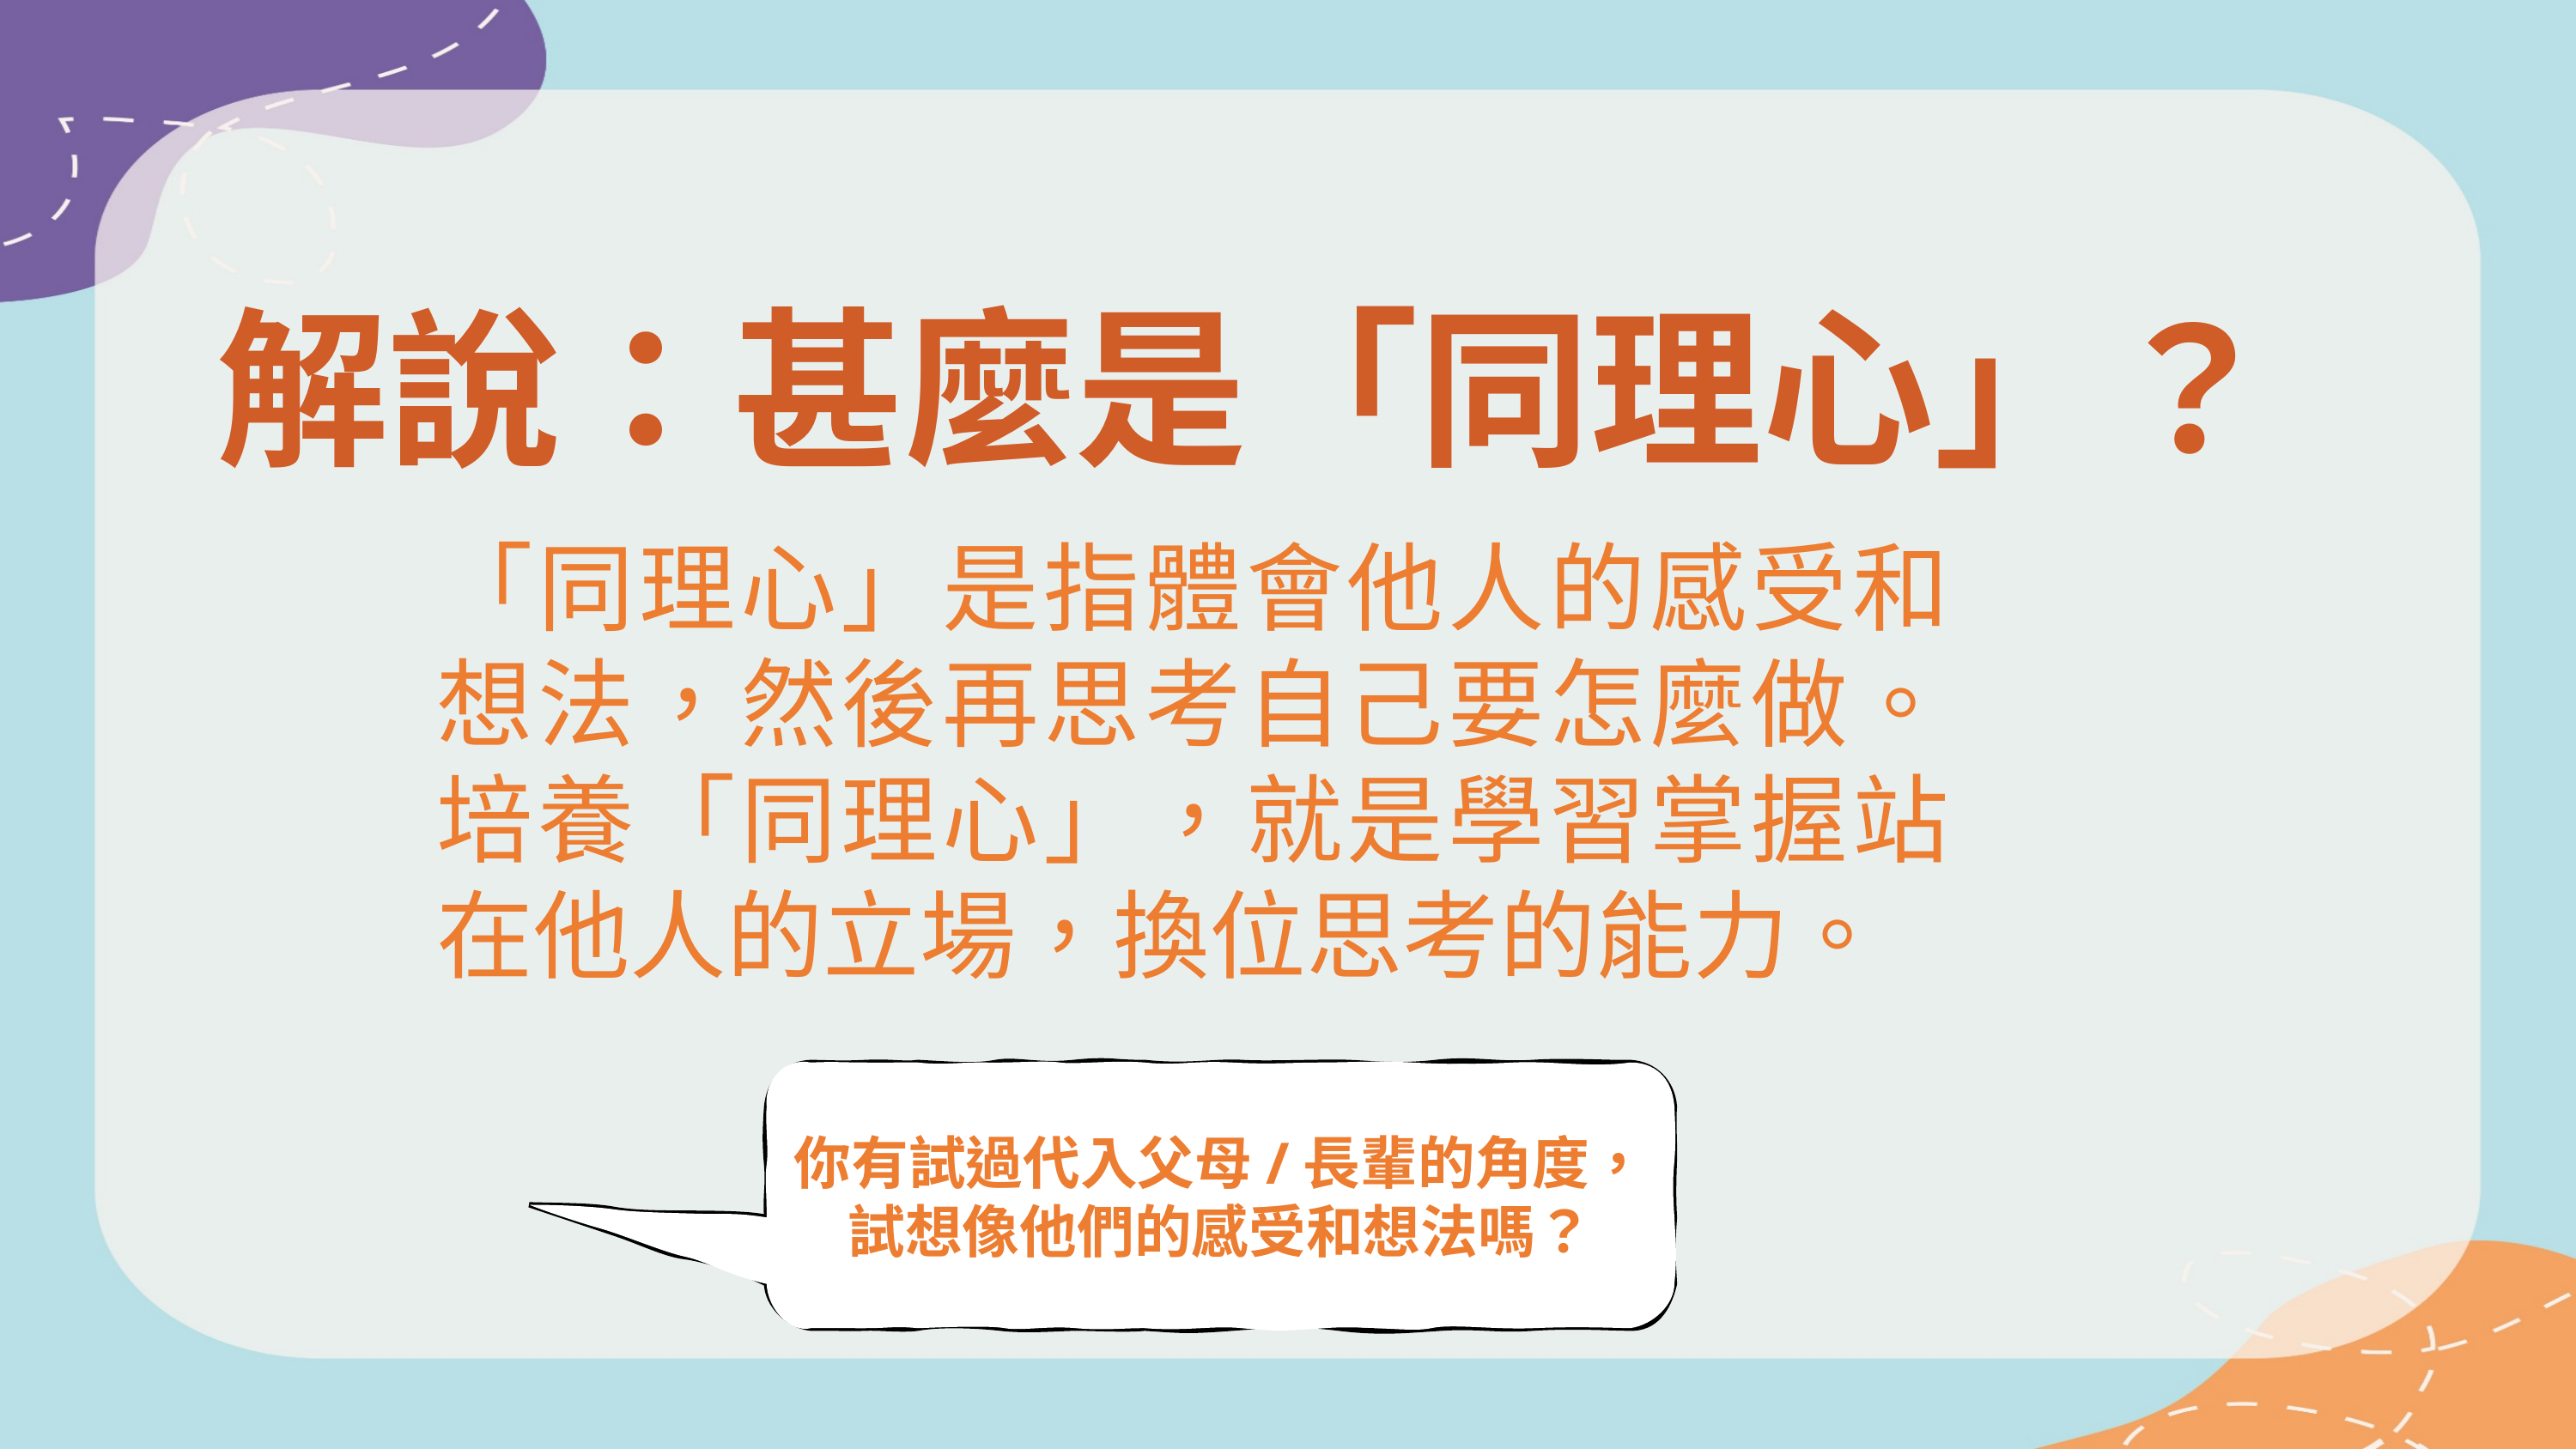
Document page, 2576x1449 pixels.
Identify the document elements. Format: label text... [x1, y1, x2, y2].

text_box 解說：甚麼是「同理心」？ [216, 58, 2360, 917]
text_box 「同理心」是指體會他人的感受和想法，然後再思考自己要怎麼做。培養「同理心」，就是學習掌握站在他人的立場，換位思考的能力。 [436, 527, 1951, 991]
picture [0, 0, 2576, 1449]
text_box 你有試過代入父母/長輩的角度，試想像他們的感受和想法嗎？ [529, 1059, 1676, 1332]
